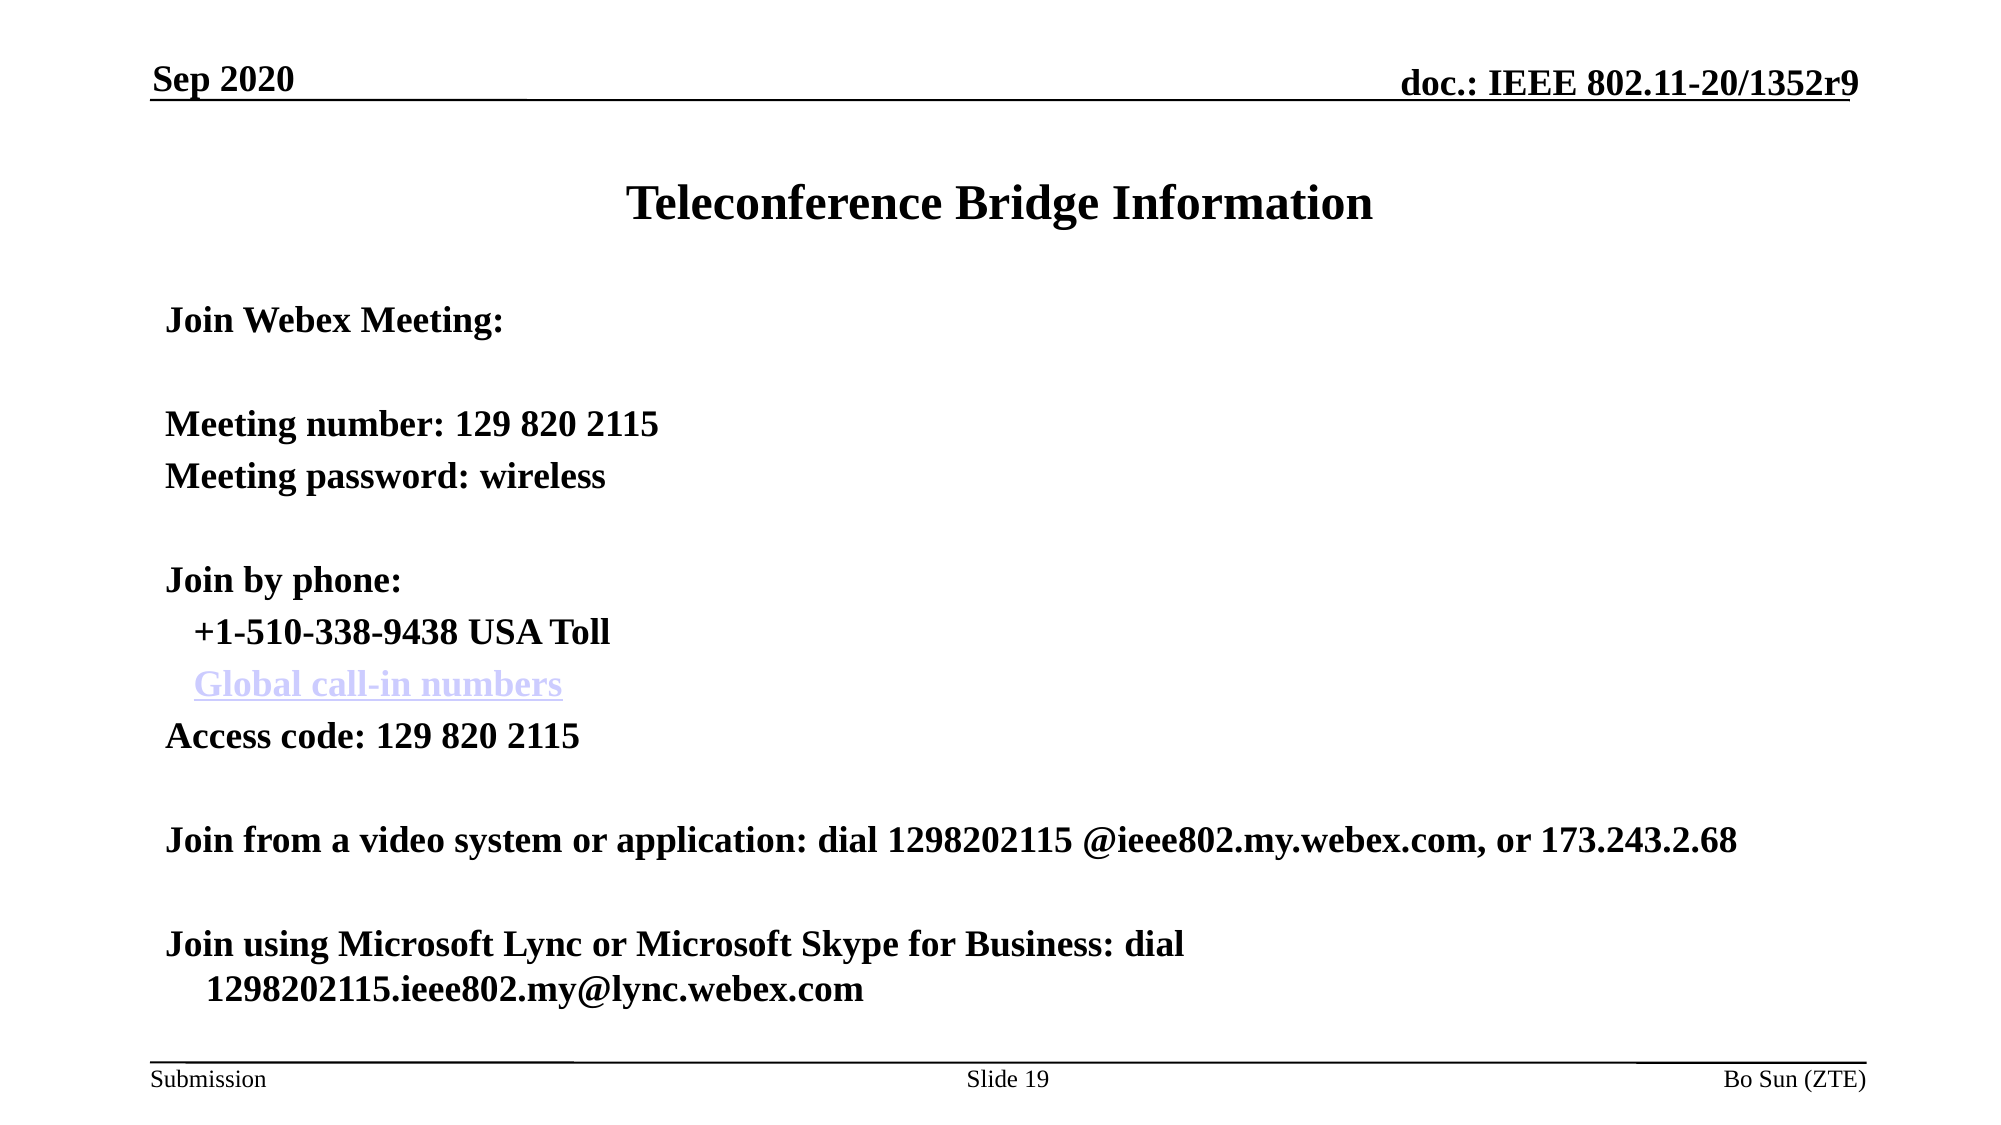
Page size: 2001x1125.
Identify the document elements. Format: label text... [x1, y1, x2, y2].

list Join Webex Meeting: Meeting number: 129 820 2115 Meeting password: wireless Join by phone: +1-510-338-9438 USA Toll Global call-in numbers Access code: 129 820 2115 Join from a video system or application: dial 1298202115 @ieee802.my.webex.com, or 173.243.2.68 Join using Microsoft Lync or Microsoft Skype for Business: dial 1298202115.ieee802.my@lync.webex.com [149, 287, 1850, 1021]
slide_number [152, 54, 563, 100]
footer Bo Sun (ZTE) [1169, 1061, 1867, 1093]
slide_number Slide 19 [949, 1061, 1067, 1123]
title Teleconference Bridge Information [149, 112, 1850, 287]
